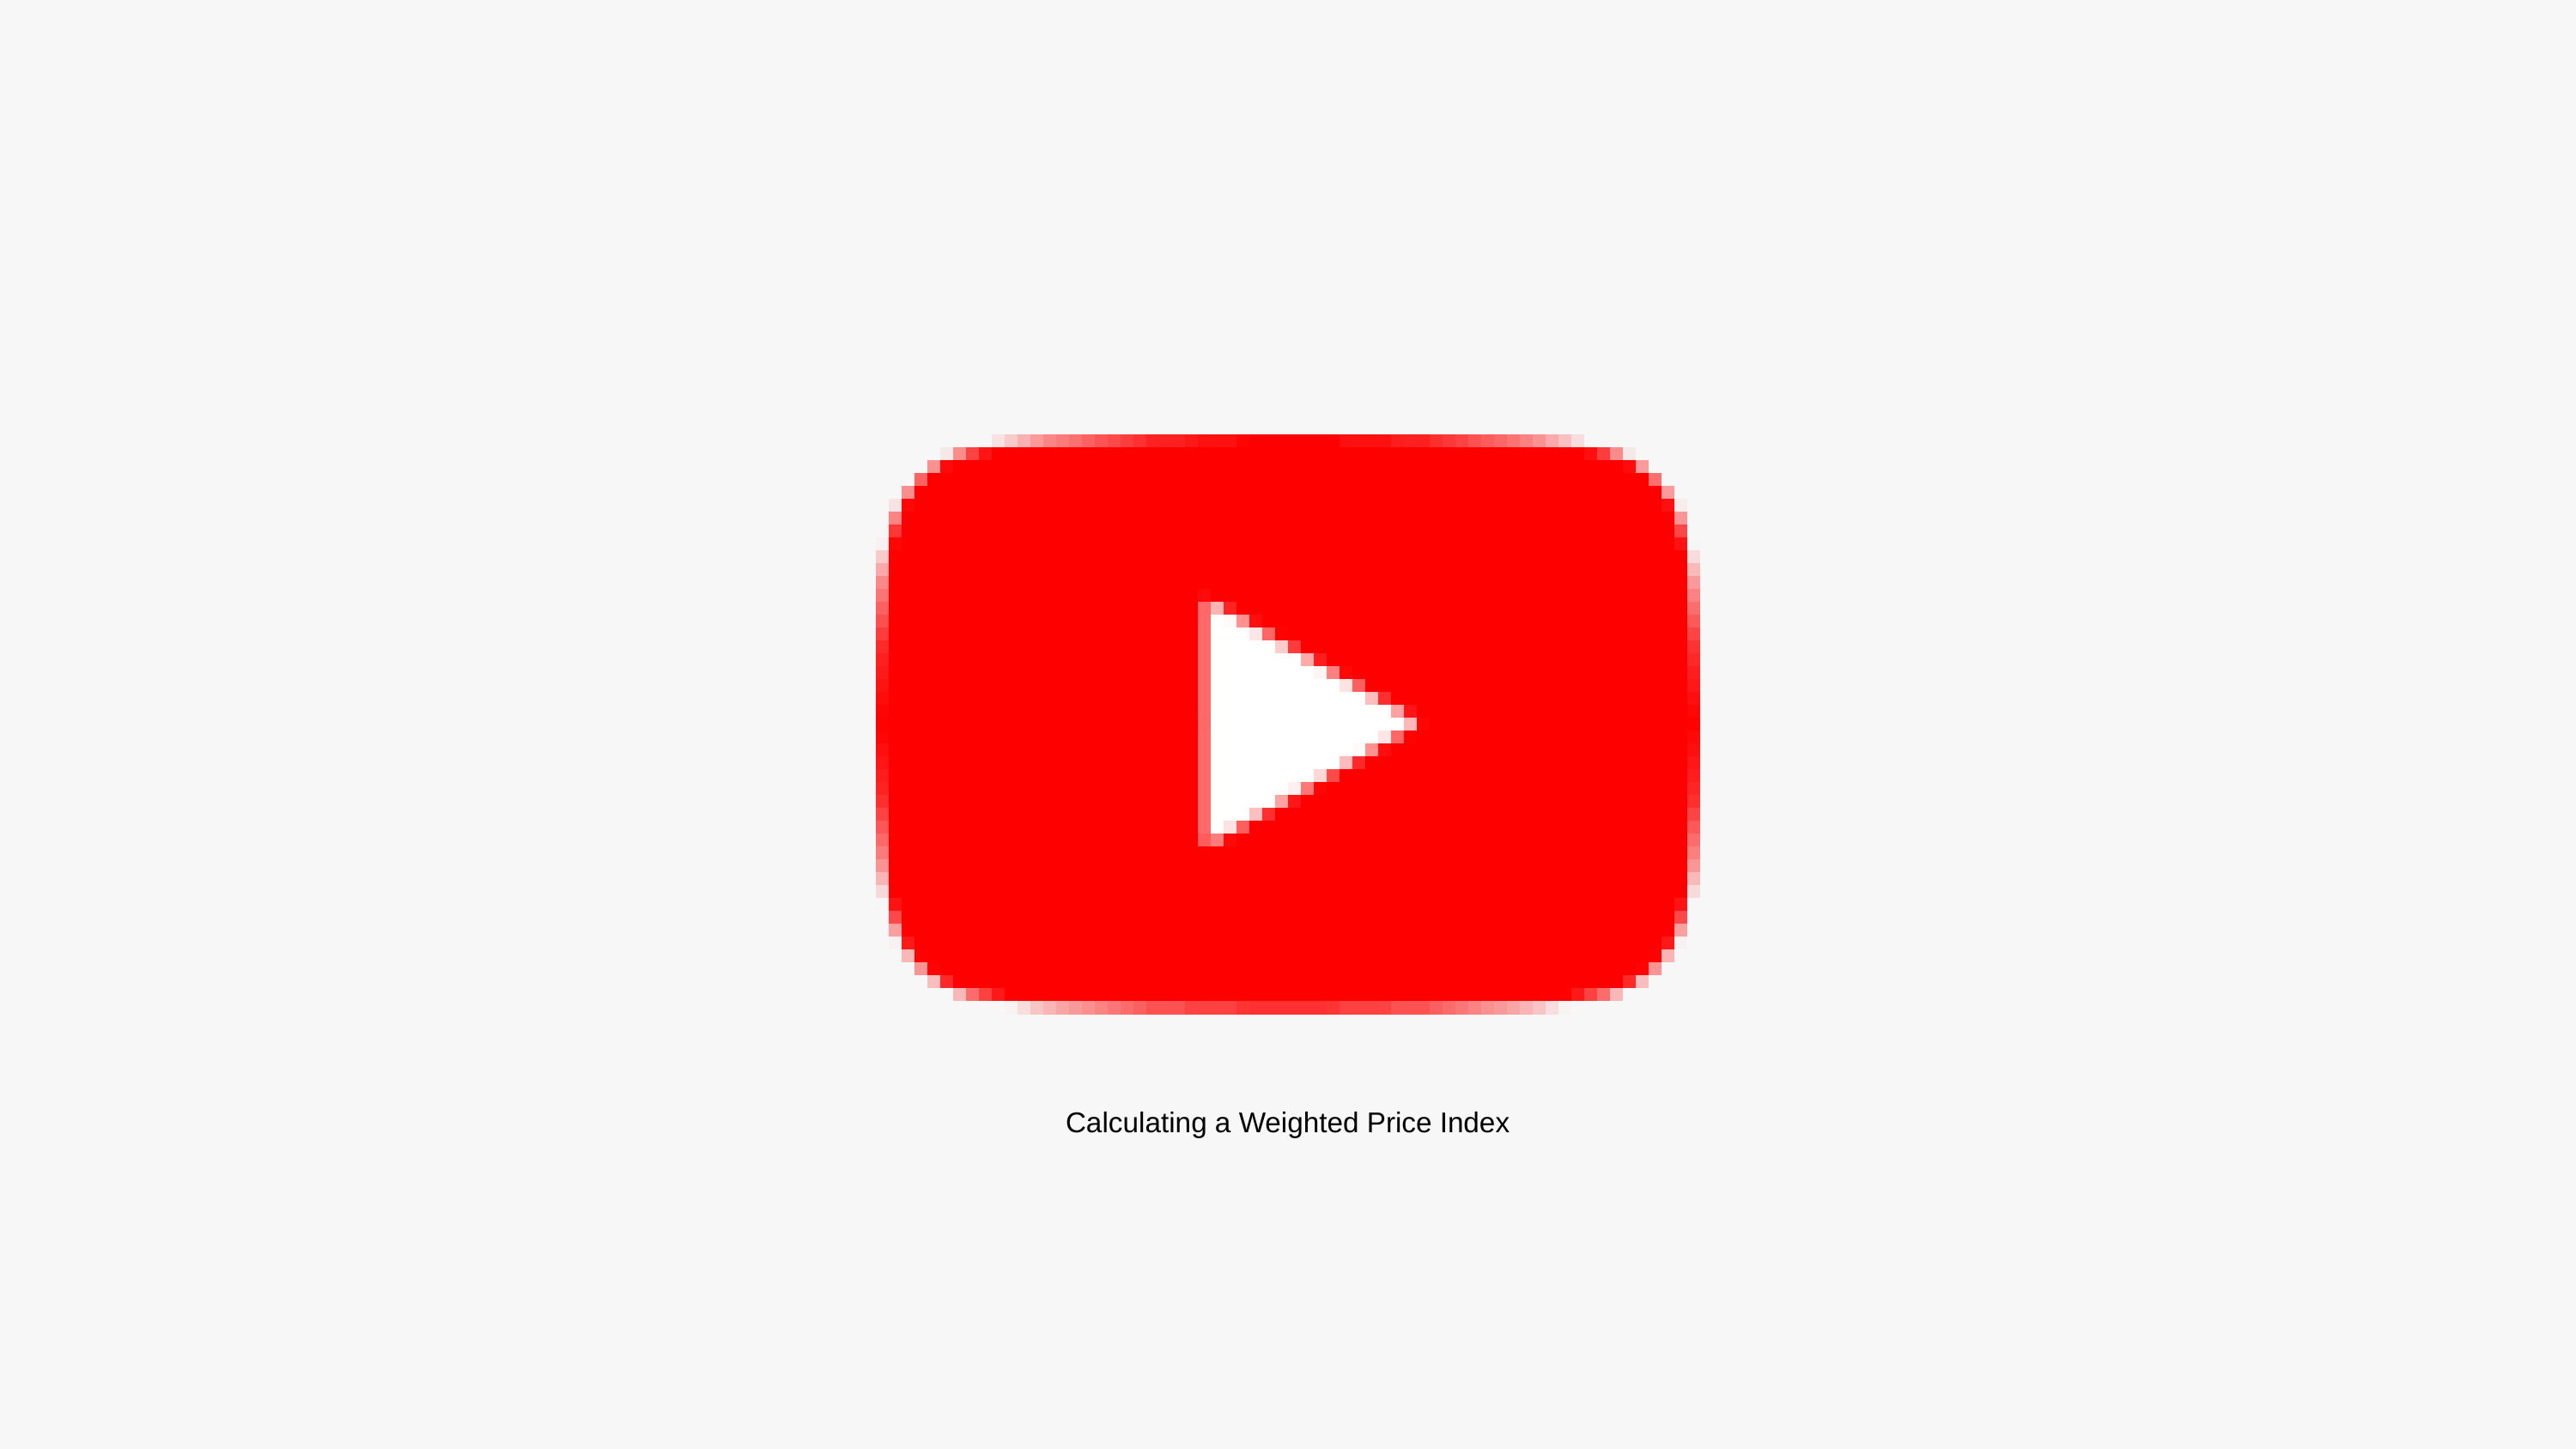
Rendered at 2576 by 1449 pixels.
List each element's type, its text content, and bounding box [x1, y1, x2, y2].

text_box Calculating a Weighted Price Index [880, 1098, 1696, 1138]
picture [876, 433, 1700, 1015]
